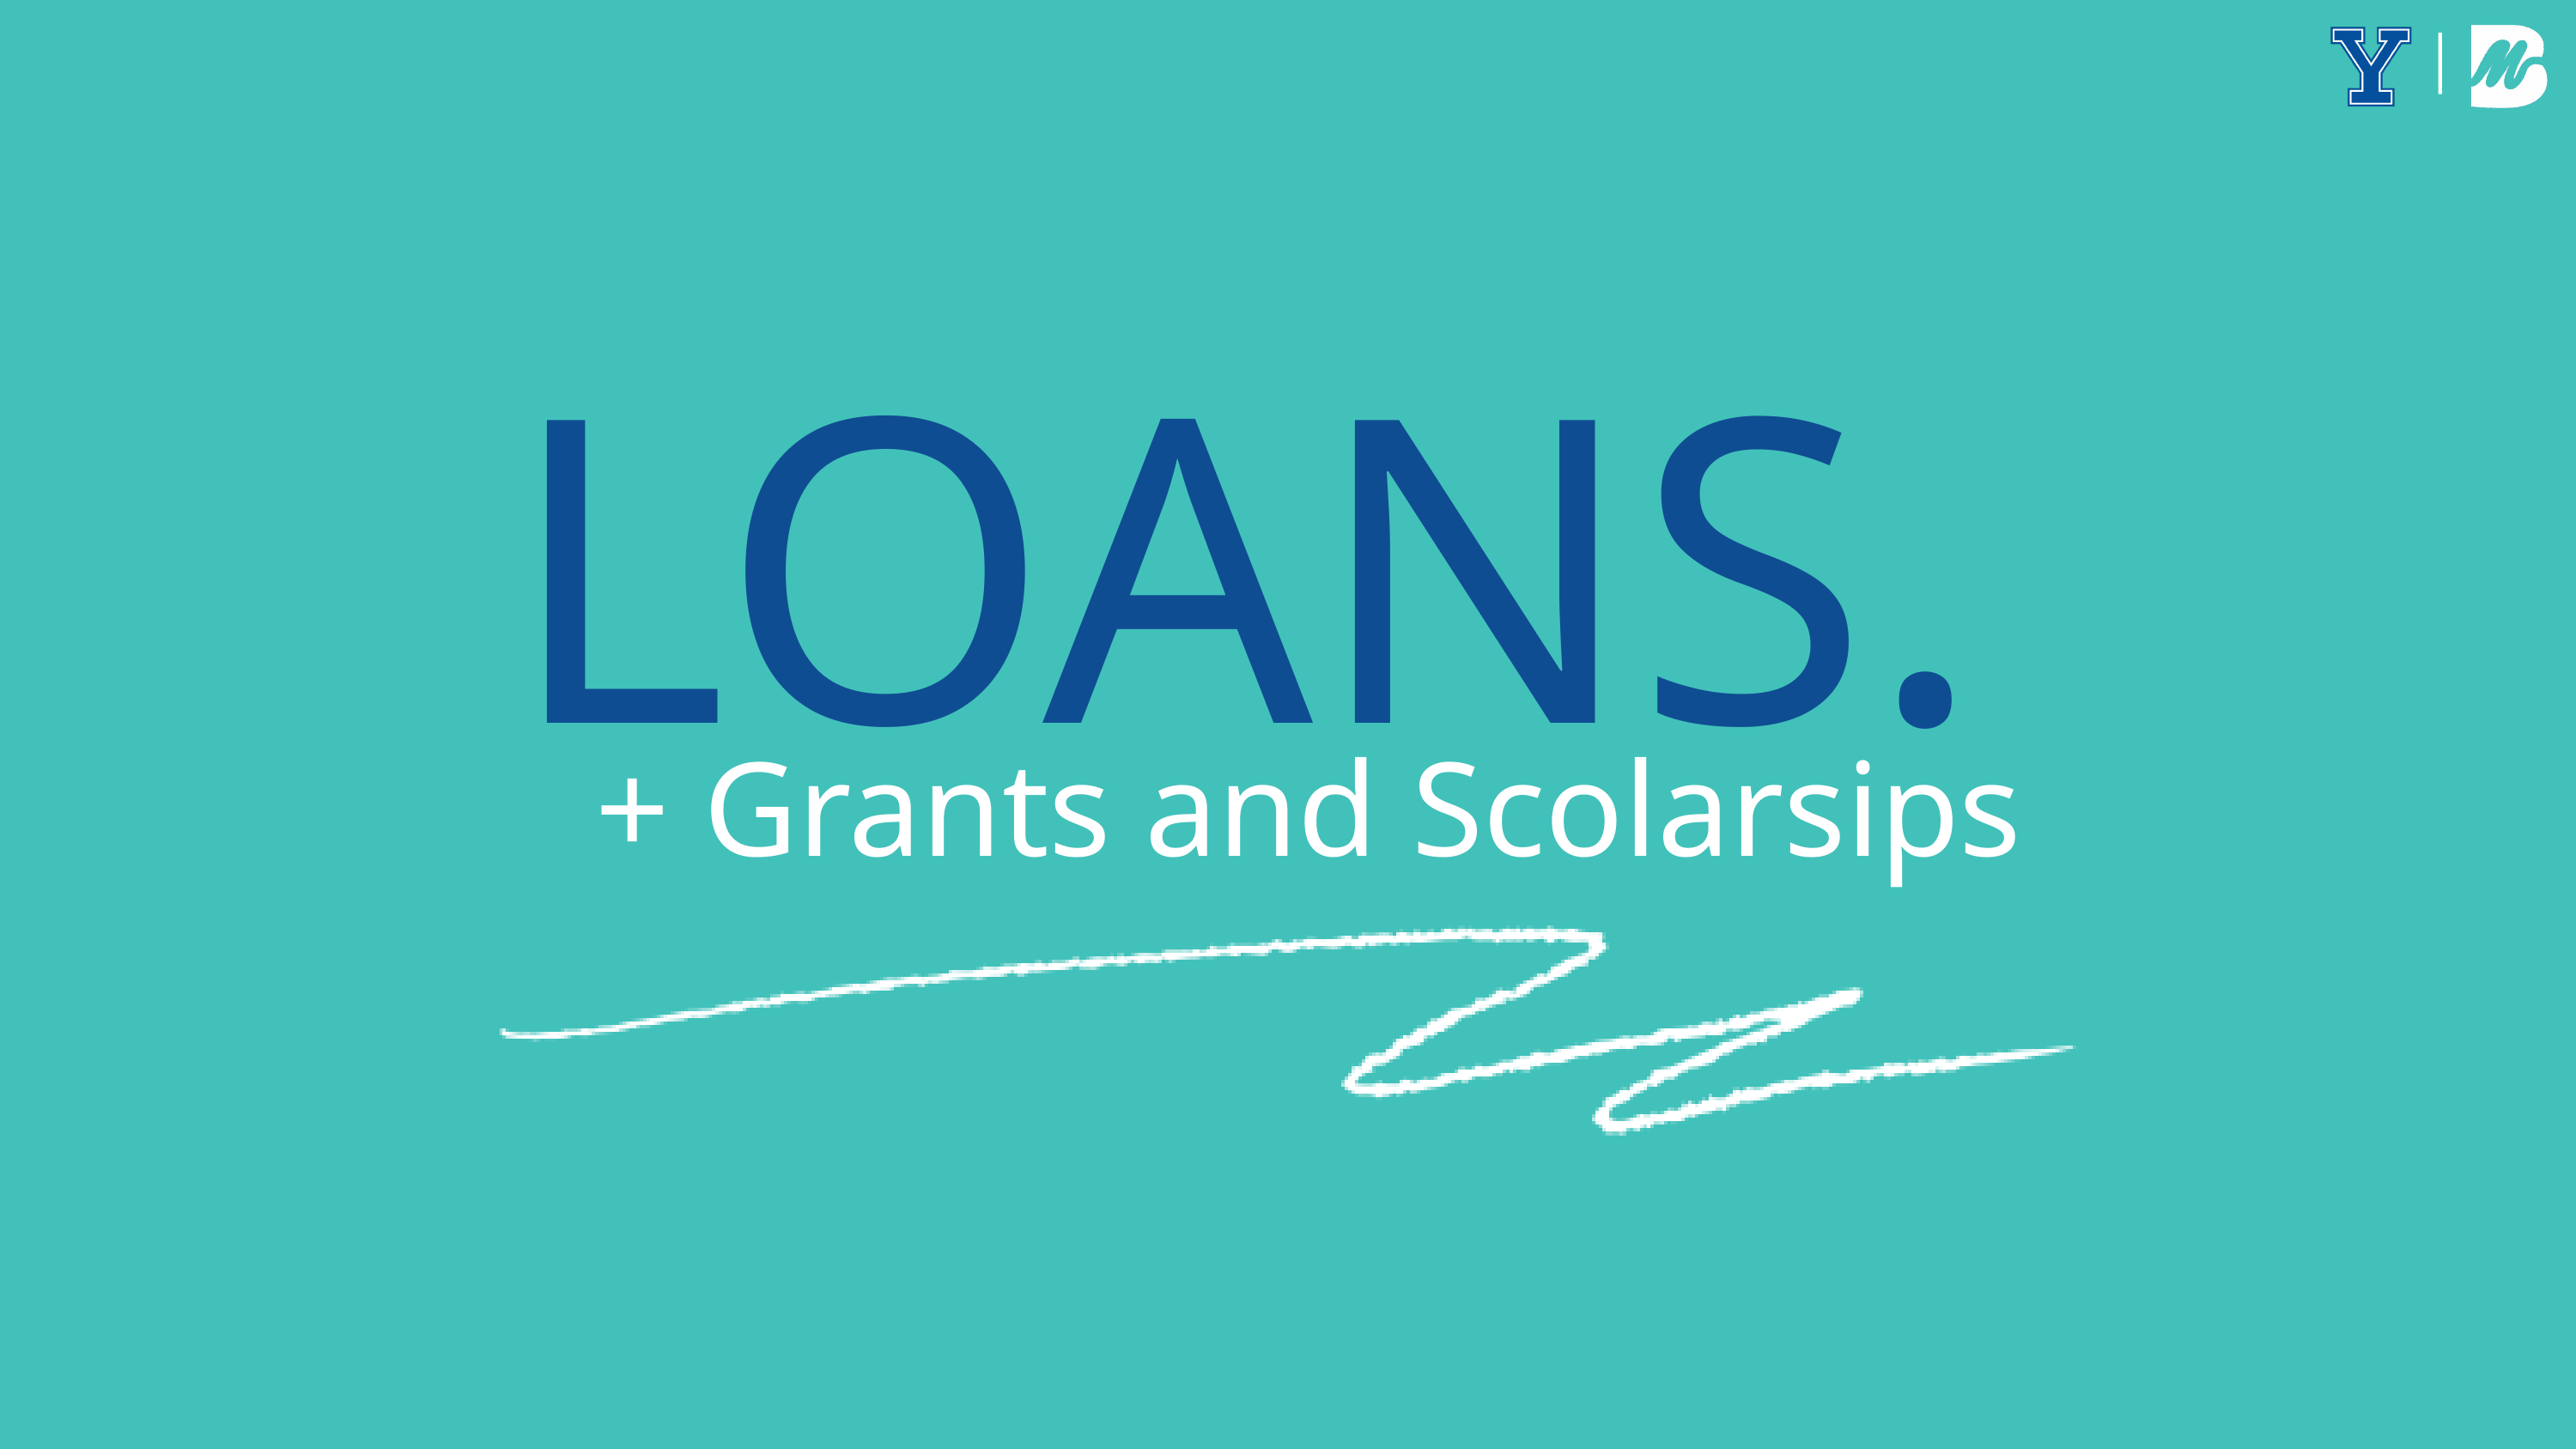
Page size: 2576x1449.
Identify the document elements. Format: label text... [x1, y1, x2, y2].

text_box + Grants and Scolarsips [540, 809, 2077, 883]
text_box LOANS. [506, 256, 2129, 809]
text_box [2327, 14, 2561, 120]
text_box [499, 925, 2077, 1136]
